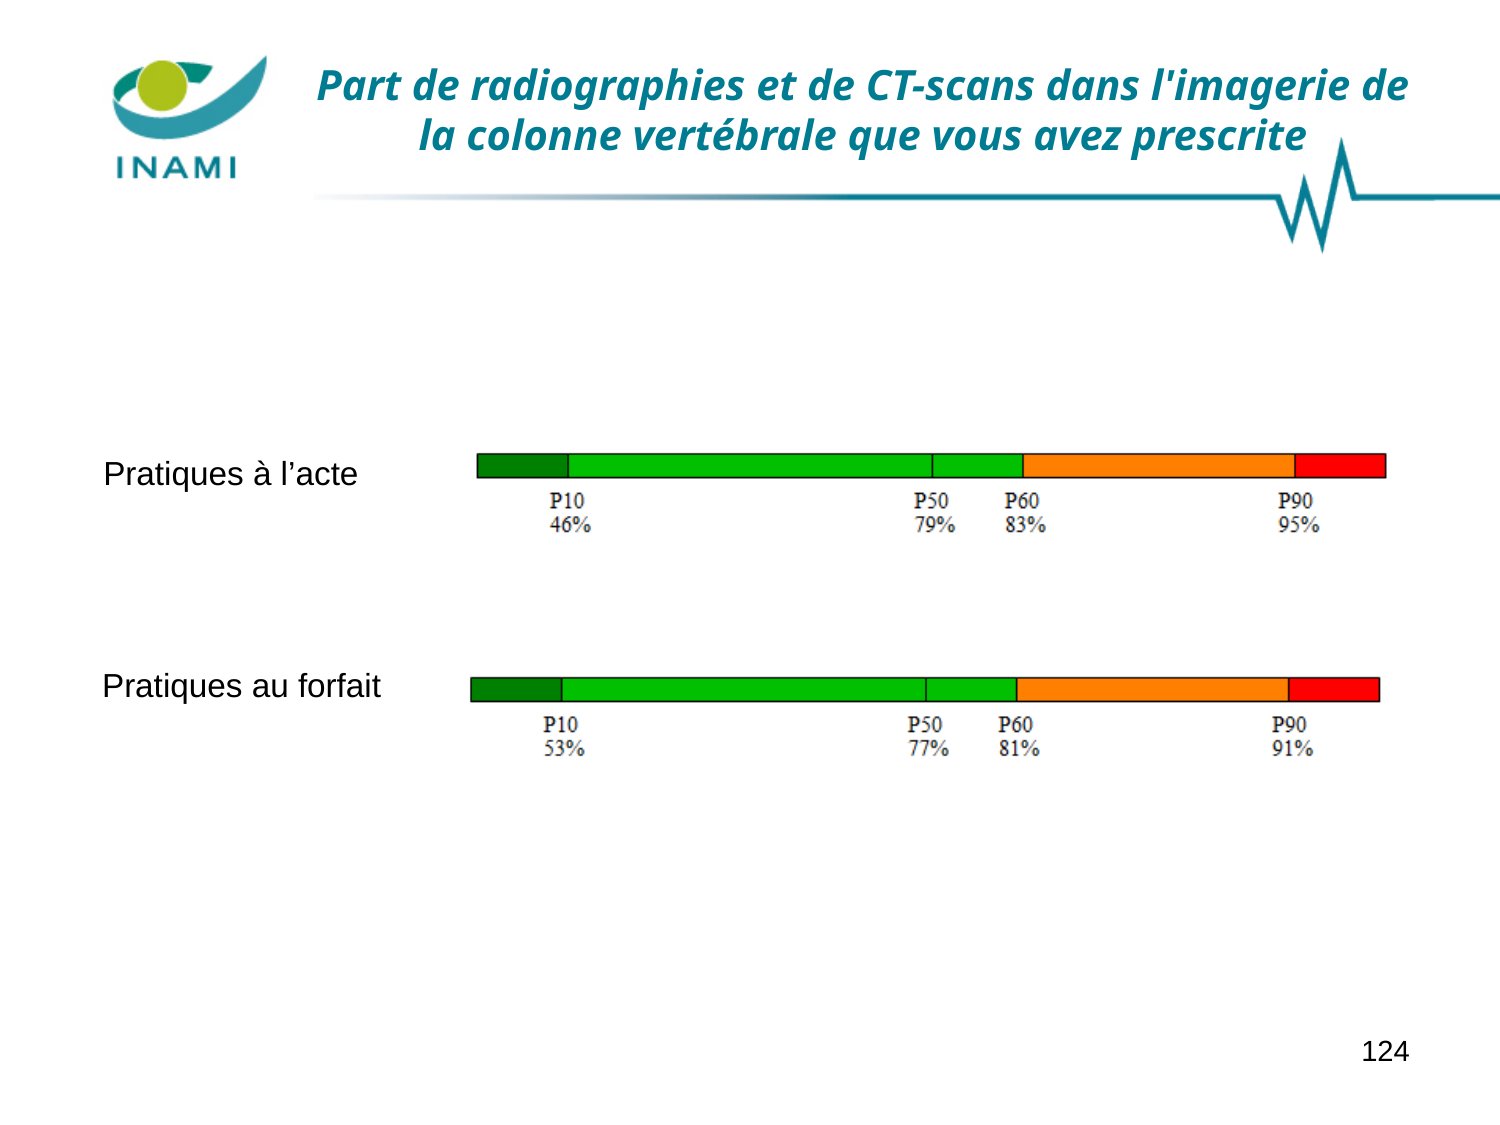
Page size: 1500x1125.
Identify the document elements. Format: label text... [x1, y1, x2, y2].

text_box Pratiques à l’acte [88, 444, 375, 499]
slide_number 124 [1074, 1024, 1425, 1103]
picture [458, 649, 1394, 776]
picture [53, 6, 1500, 255]
picture [466, 444, 1394, 545]
text_box Pratiques au forfait [87, 656, 429, 712]
title Part de radiographies et de CT-scans dans l'imagerie de la colonne vertébrale que vous avez prescrite [301, 45, 1425, 173]
